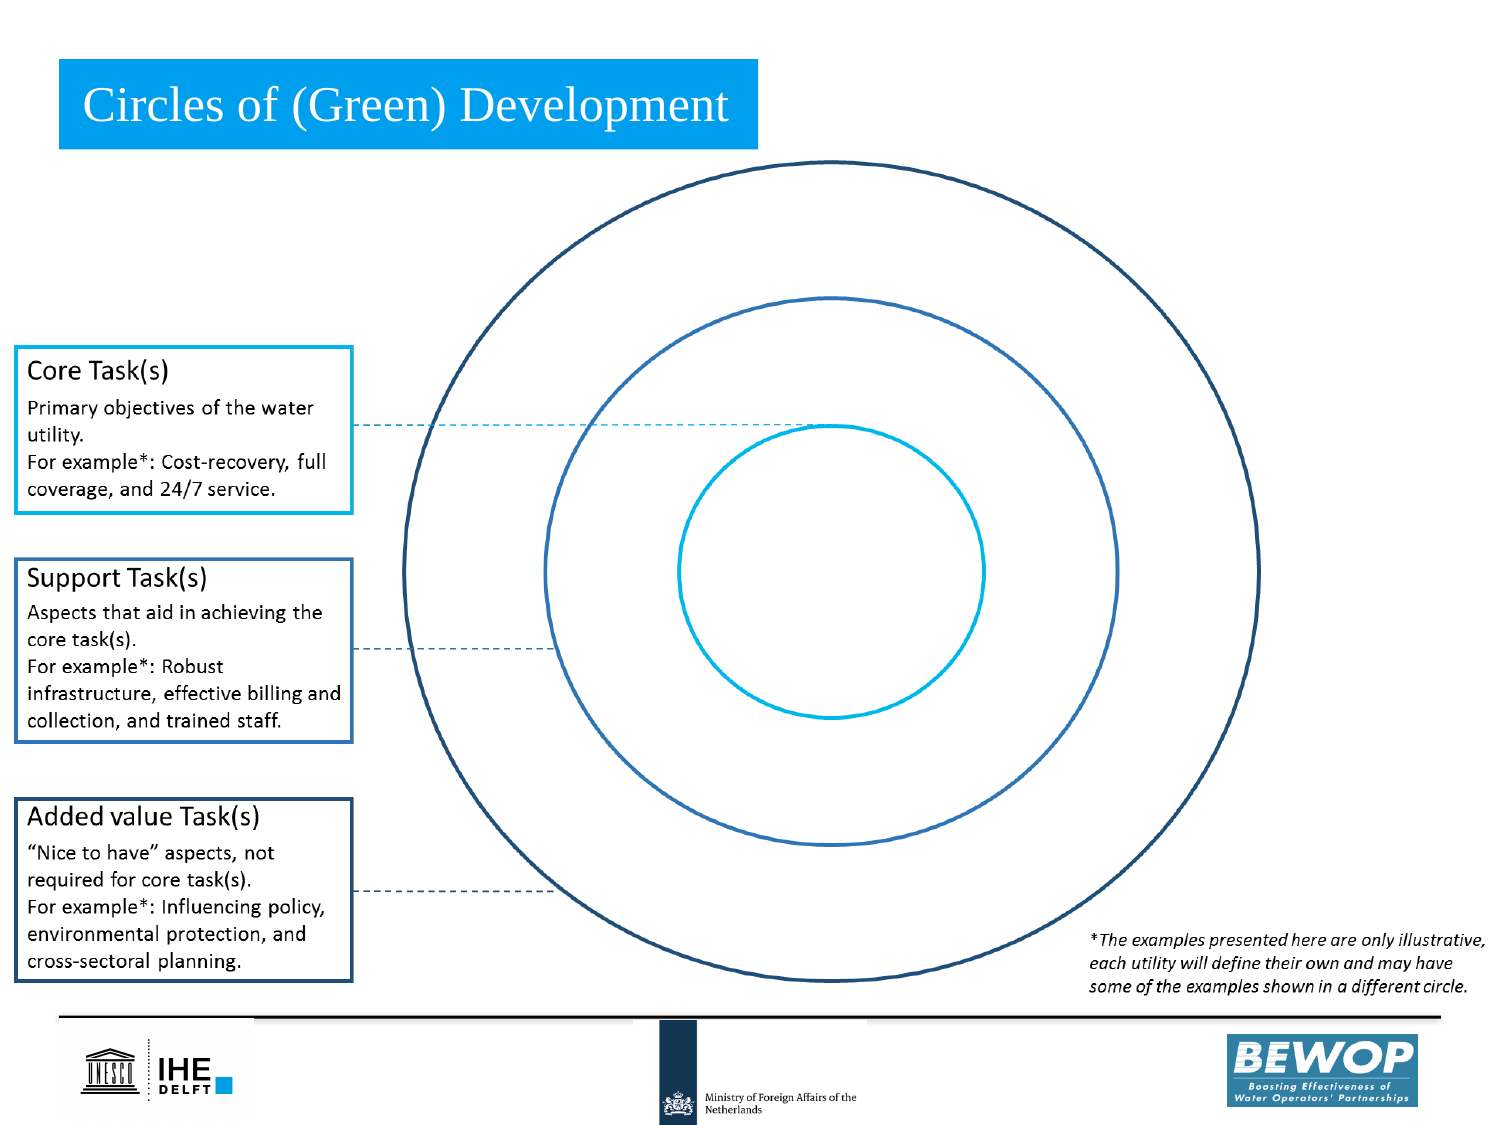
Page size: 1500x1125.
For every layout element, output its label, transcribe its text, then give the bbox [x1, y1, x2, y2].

picture [59, 1018, 254, 1122]
list Circles of (Green) Development [59, 59, 759, 150]
picture [633, 1020, 867, 1125]
picture [7, 160, 1500, 1010]
picture [1227, 1034, 1418, 1107]
